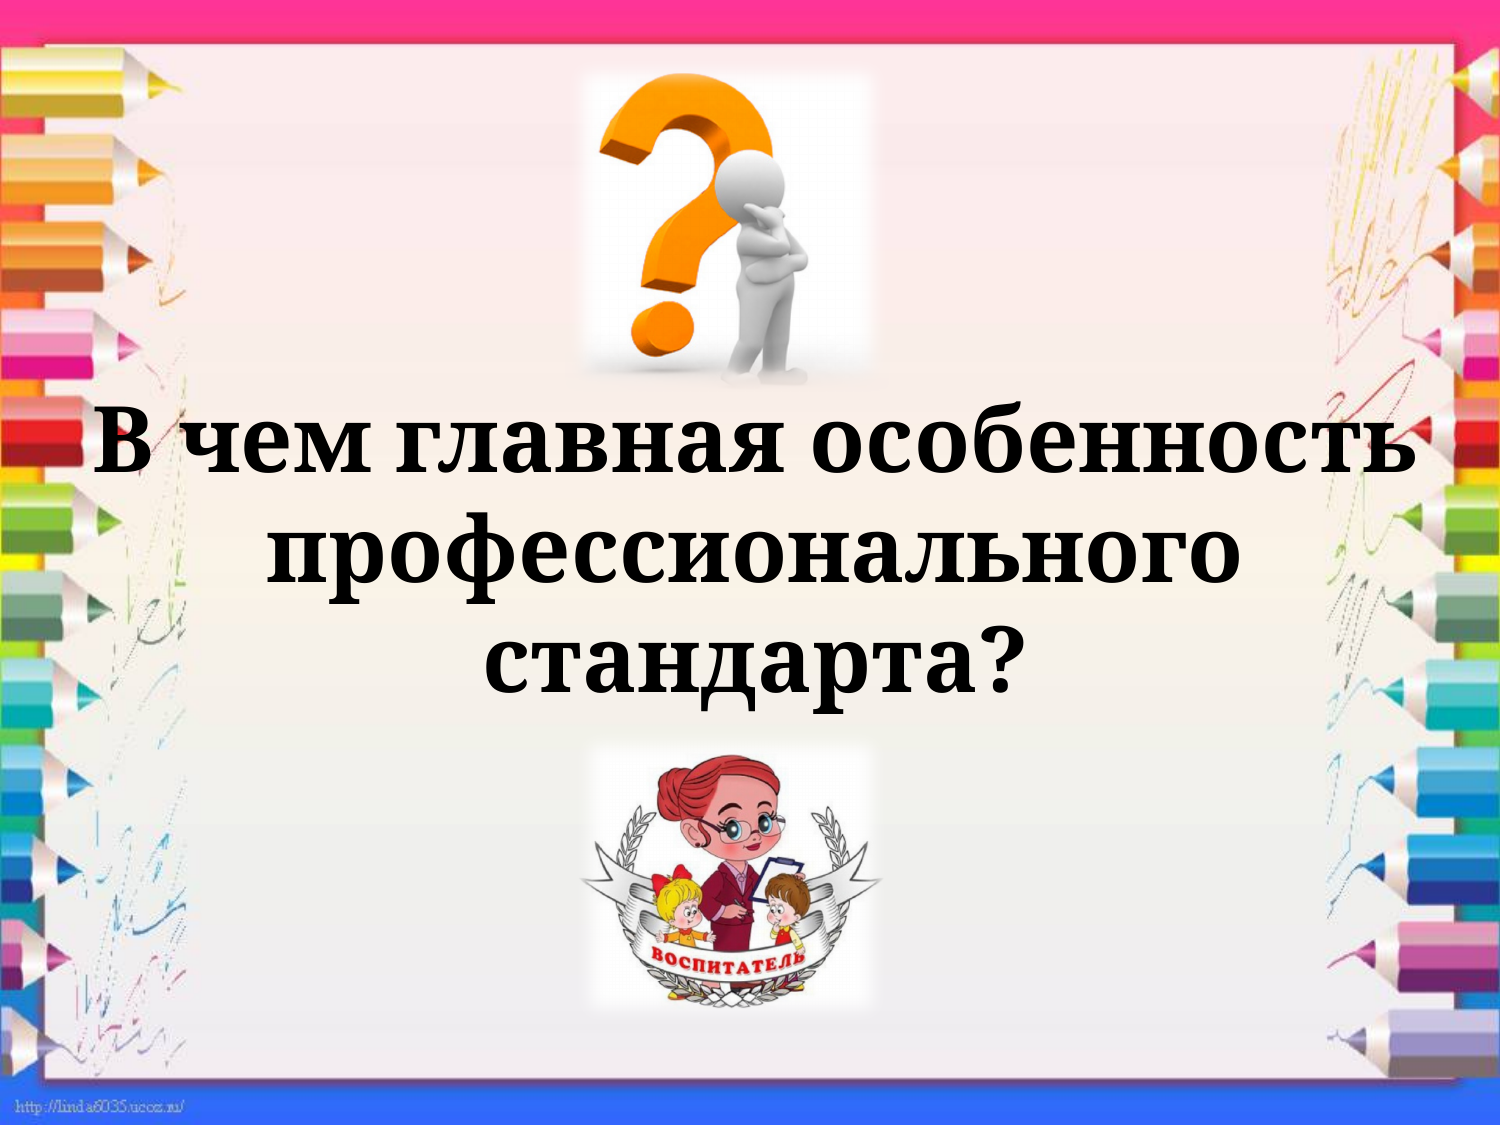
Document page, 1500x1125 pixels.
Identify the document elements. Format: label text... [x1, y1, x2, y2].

picture [0, 0, 1500, 1125]
list В чем главная особенность профессионального стандарта? [53, 373, 1459, 728]
